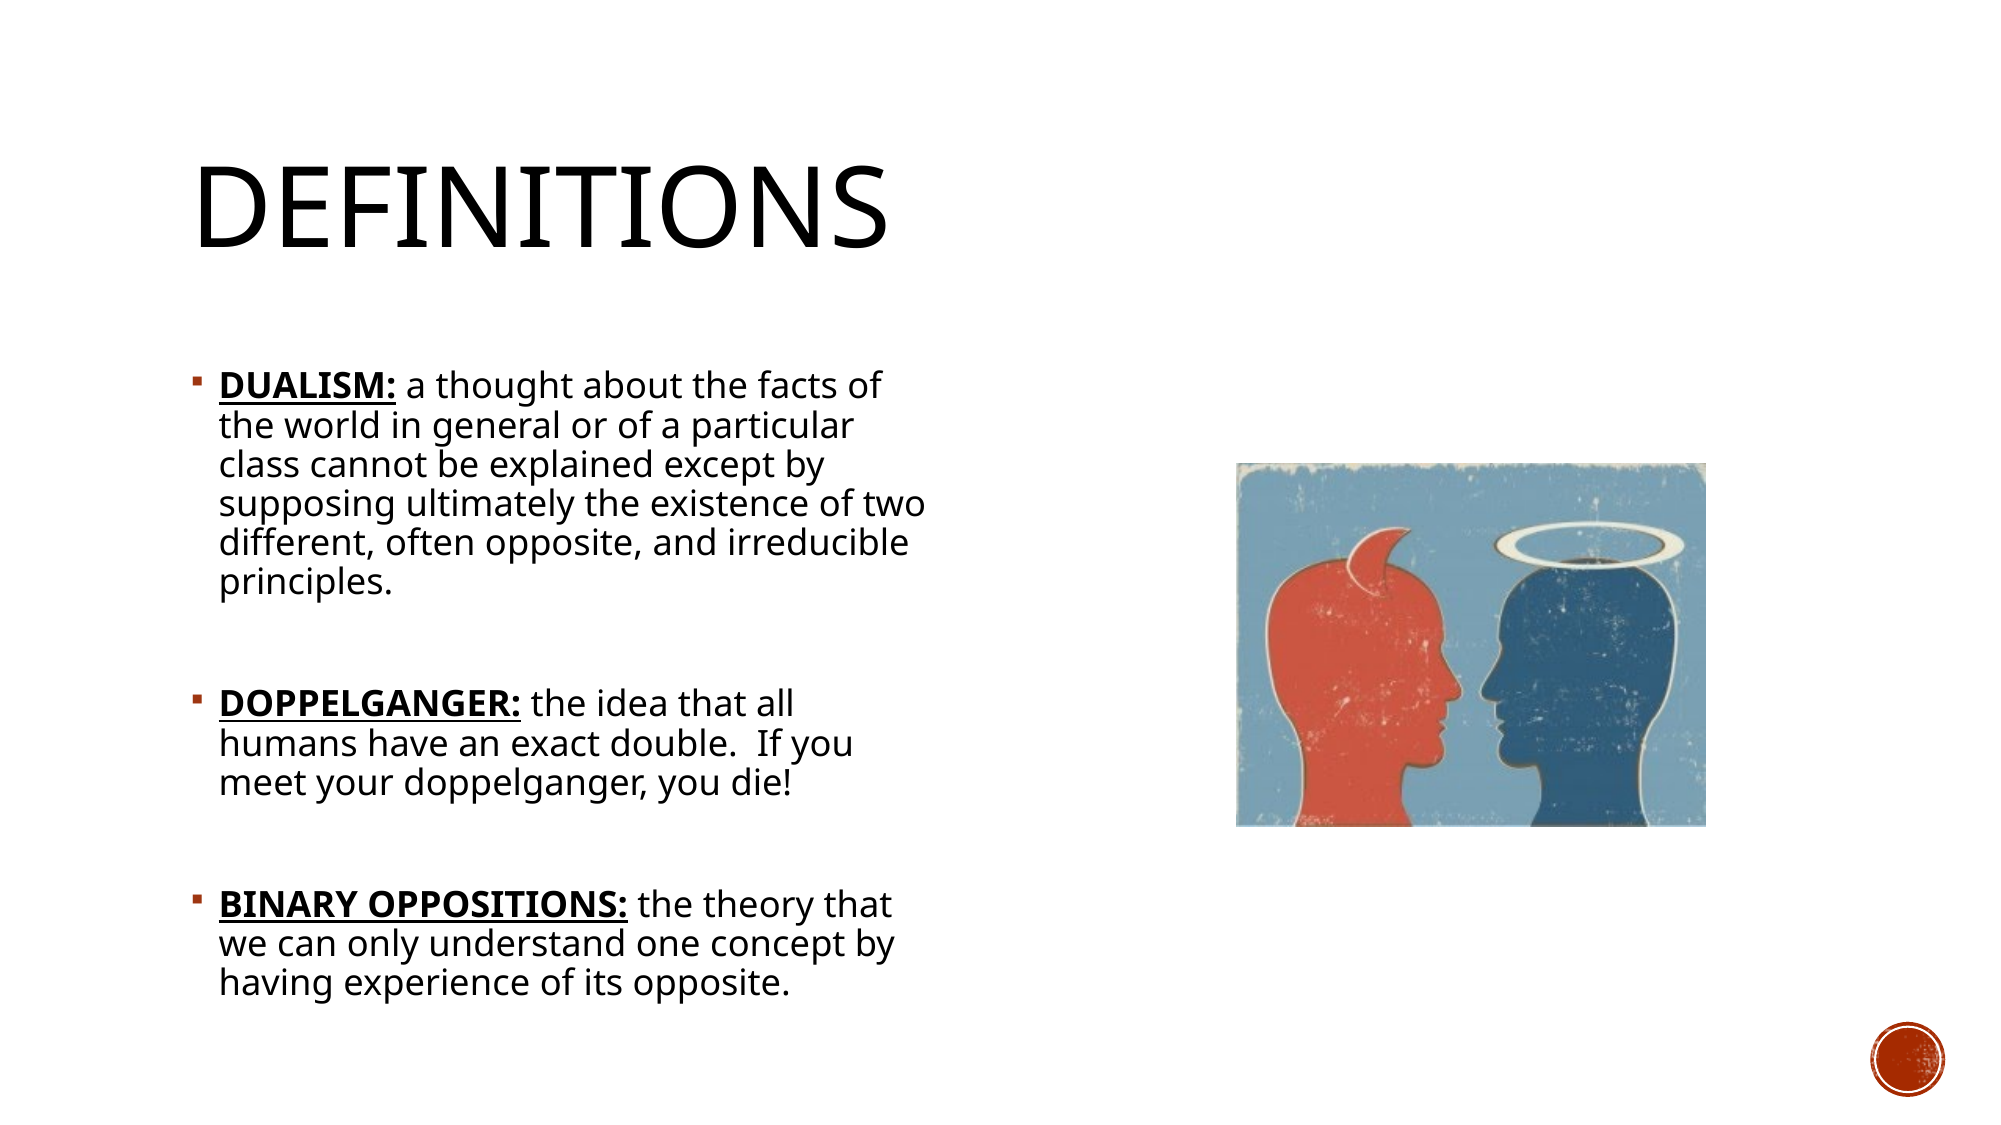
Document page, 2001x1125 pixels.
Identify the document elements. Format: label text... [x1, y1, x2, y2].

list DUALISM: a thought about the facts of the world in general or of a particular class cannot be explained except by supposing ultimately the existence of two different, often opposite, and irreducible principles. DOPPELGANGER: the idea that all humans have an exact double. If you meet your doppelganger, you die! BINARY OPPOSITIONS: the theory that we can only understand one concept by having experience of its opposite. [175, 360, 956, 1013]
picture [1236, 463, 1706, 827]
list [1238, 466, 1704, 825]
title Definitions [175, 79, 1826, 344]
